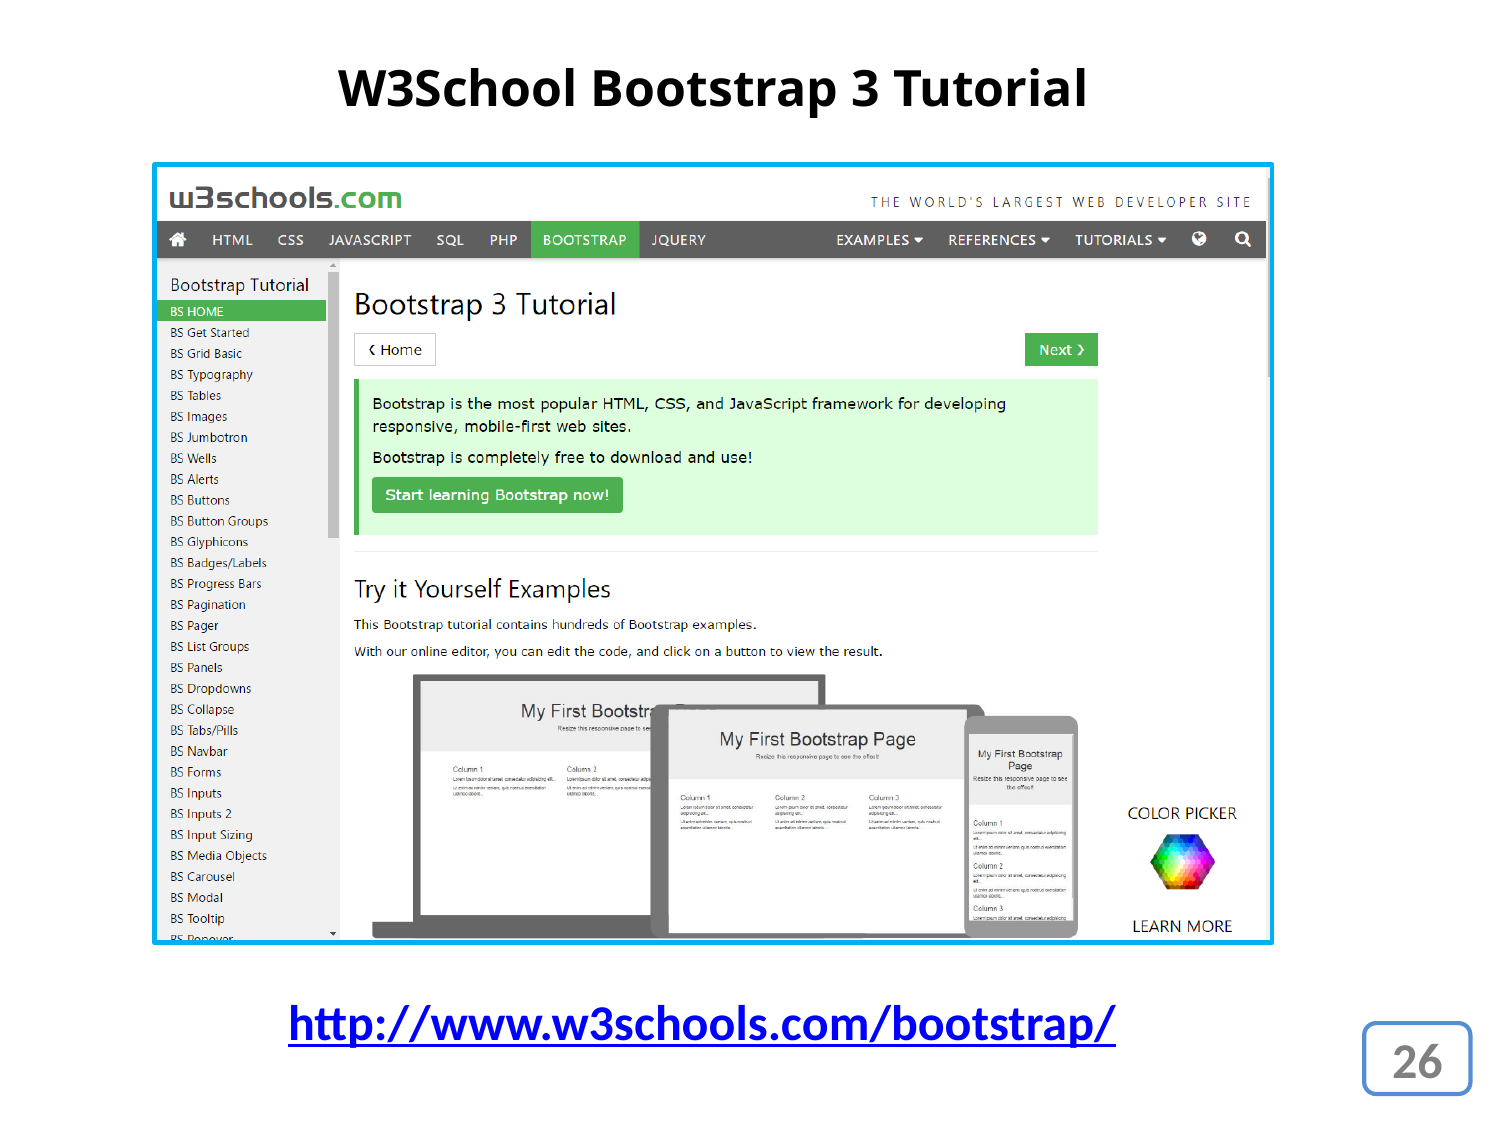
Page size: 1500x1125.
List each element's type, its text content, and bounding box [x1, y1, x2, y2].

text_box http://www.w3schools.com/bootstrap/ [273, 982, 1154, 1058]
text_box W3School Bootstrap 3 Tutorial [323, 48, 1104, 124]
text_box 26 [1362, 1021, 1473, 1097]
picture [158, 168, 1269, 939]
